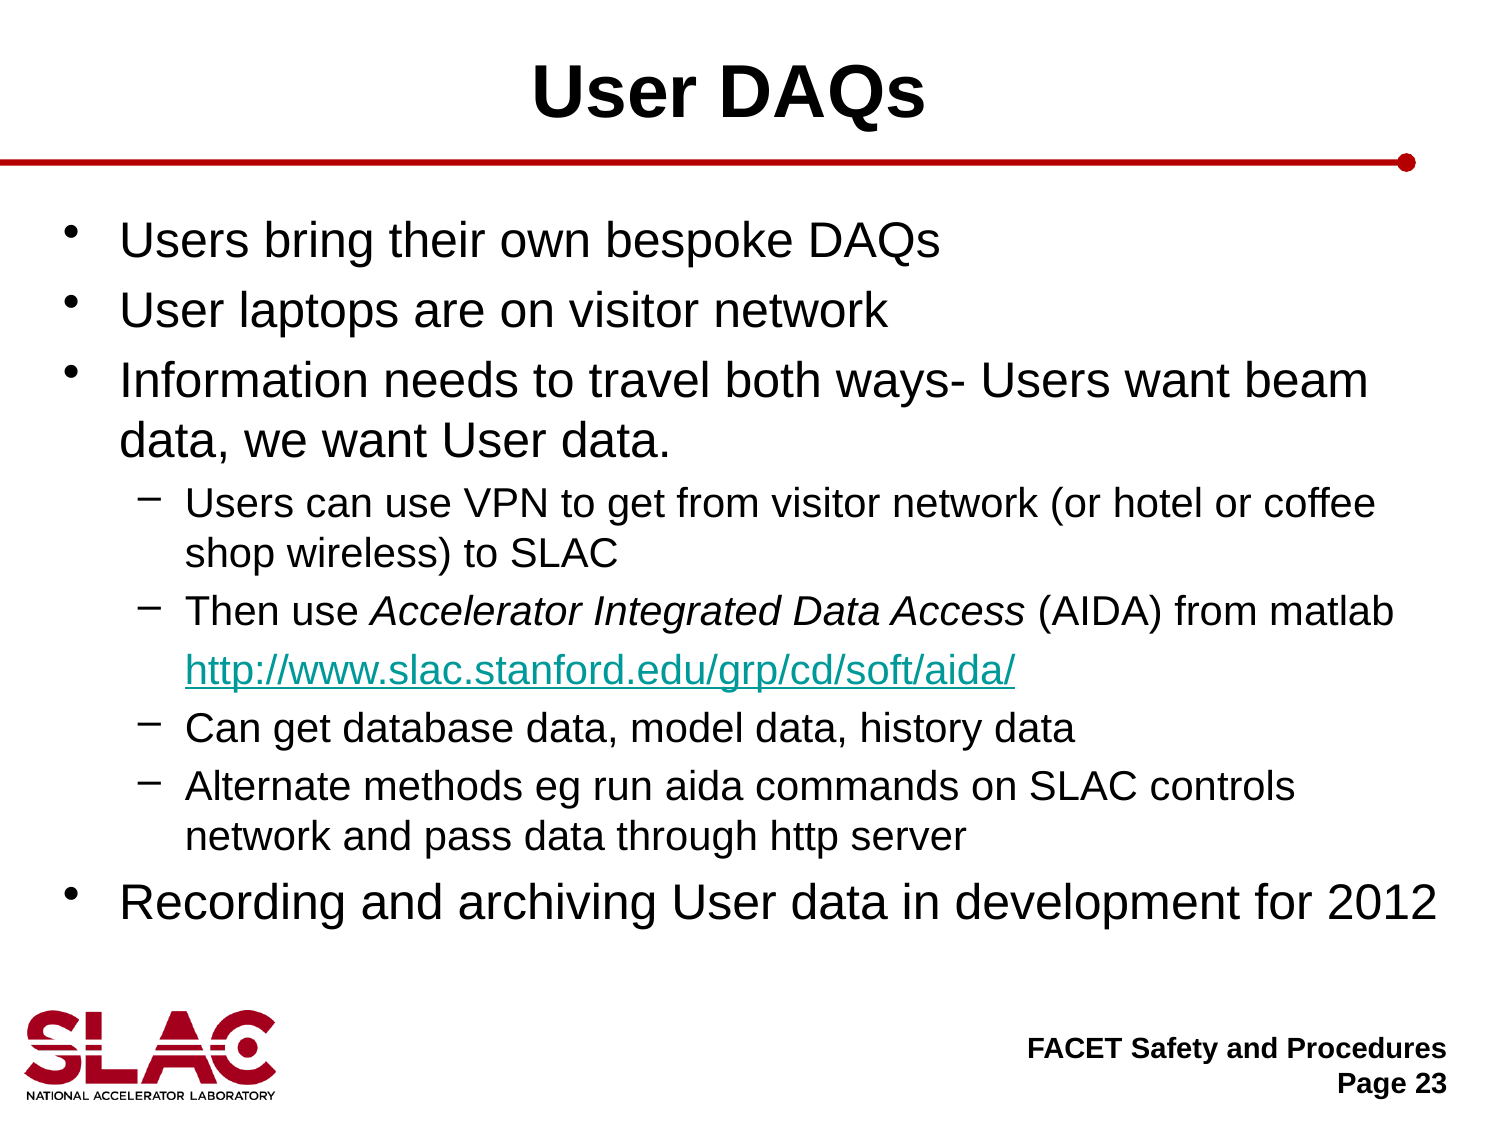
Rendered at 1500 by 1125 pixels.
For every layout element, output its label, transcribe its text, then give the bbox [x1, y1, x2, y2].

list Users bring their own bespoke DAQs User laptops are on visitor network Information needs to travel both ways- Users want beam data, we want User data. Users can use VPN to get from visitor network (or hotel or coffee shop wireless) to SLAC Then use Accelerator Integrated Data Access (AIDA) from matlab http://www.slac.stanford.edu/grp/cd/soft/aida/ Can get database data, model data, history data Alternate methods eg run aida commands on SLAC controls network and pass data through http server Recording and archiving User data in development for 2012 [47, 199, 1461, 943]
picture [24, 1010, 276, 1100]
title User DAQs [49, 24, 1463, 151]
footer FACET Safety and Procedures Page 23 [815, 1021, 1463, 1101]
